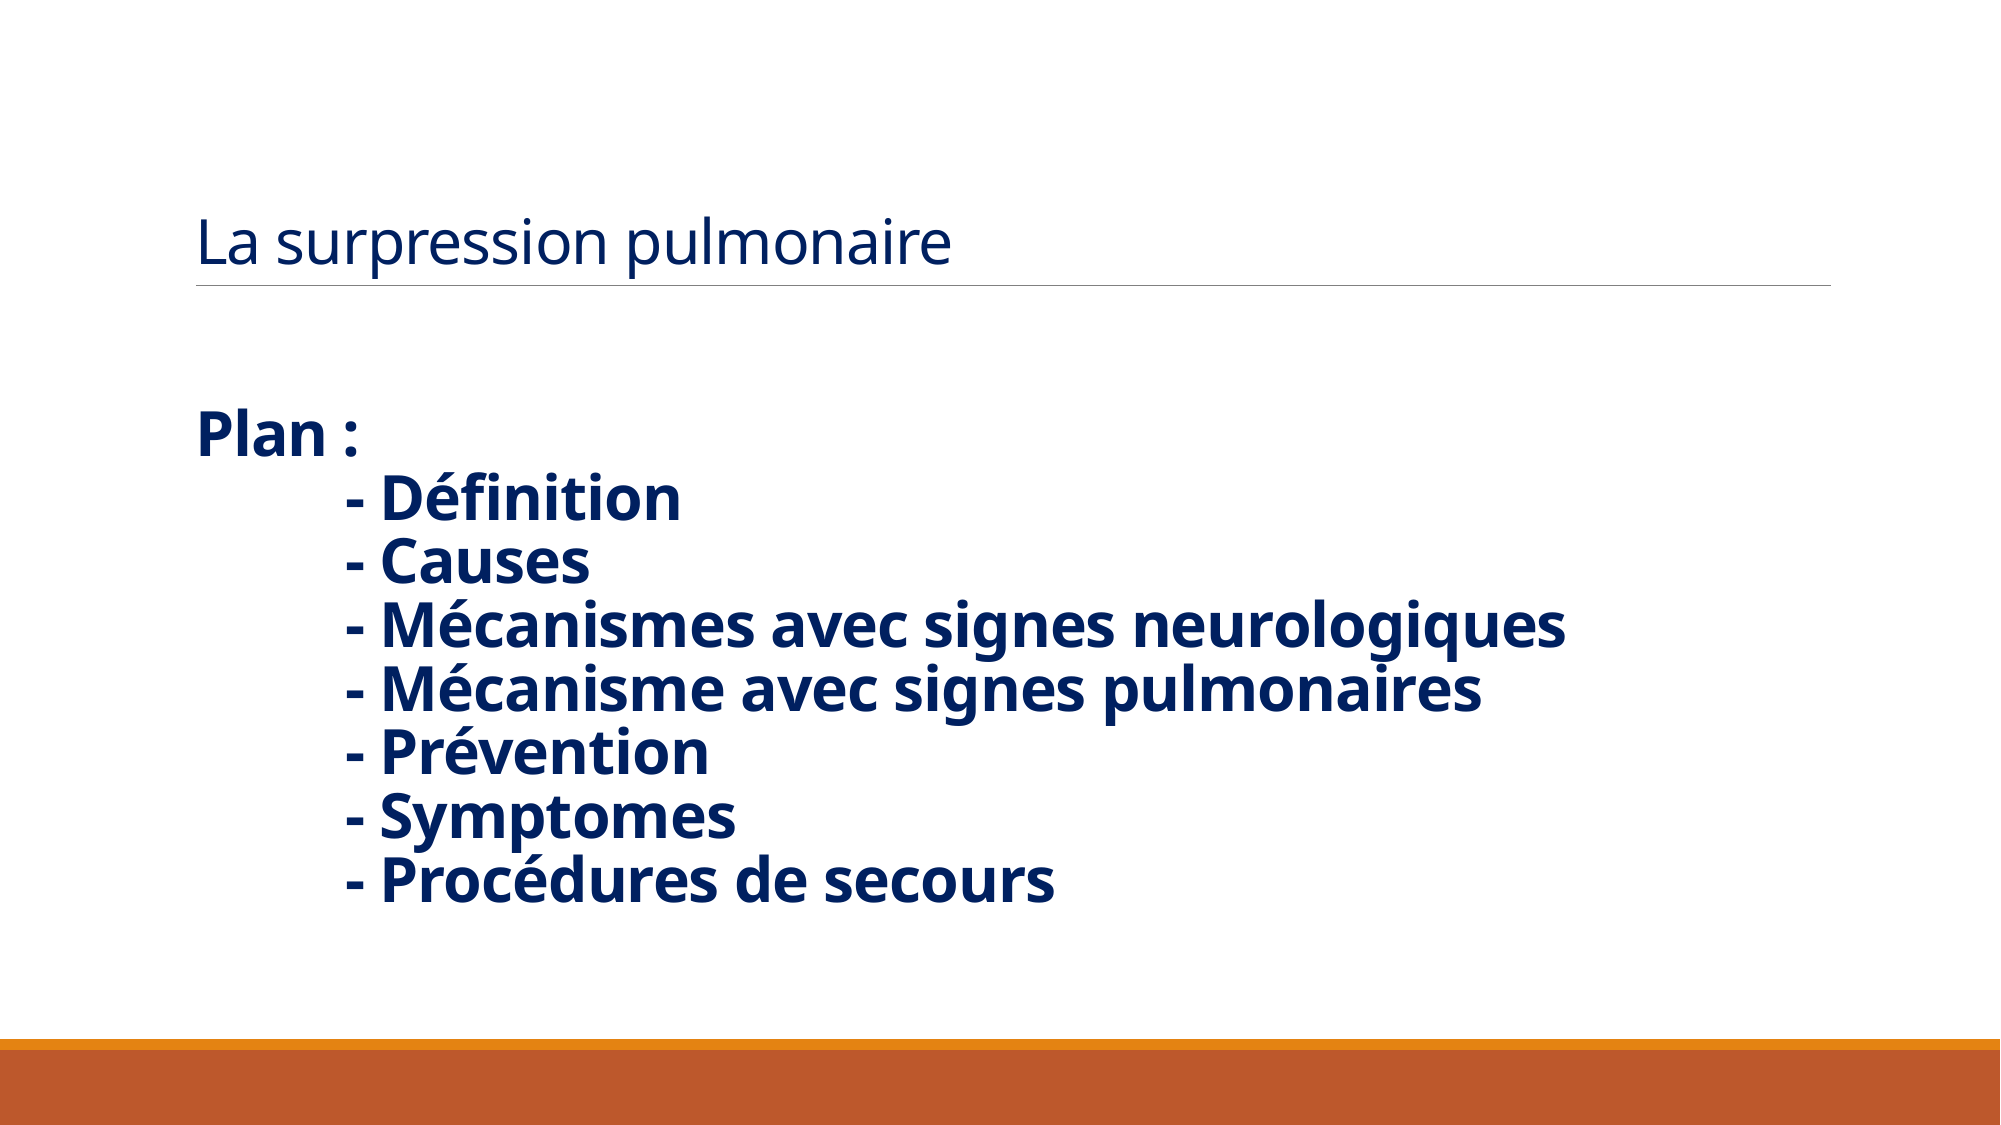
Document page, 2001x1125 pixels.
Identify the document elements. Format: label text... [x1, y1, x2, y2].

title La surpression pulmonaire [180, 112, 1830, 285]
text_box Plan : - Définition - Causes - Mécanismes avec signes neurologiques - Mécanisme avec signes pulmonaires - Prévention - Symptomes - Procédures de secours [179, 345, 1808, 923]
